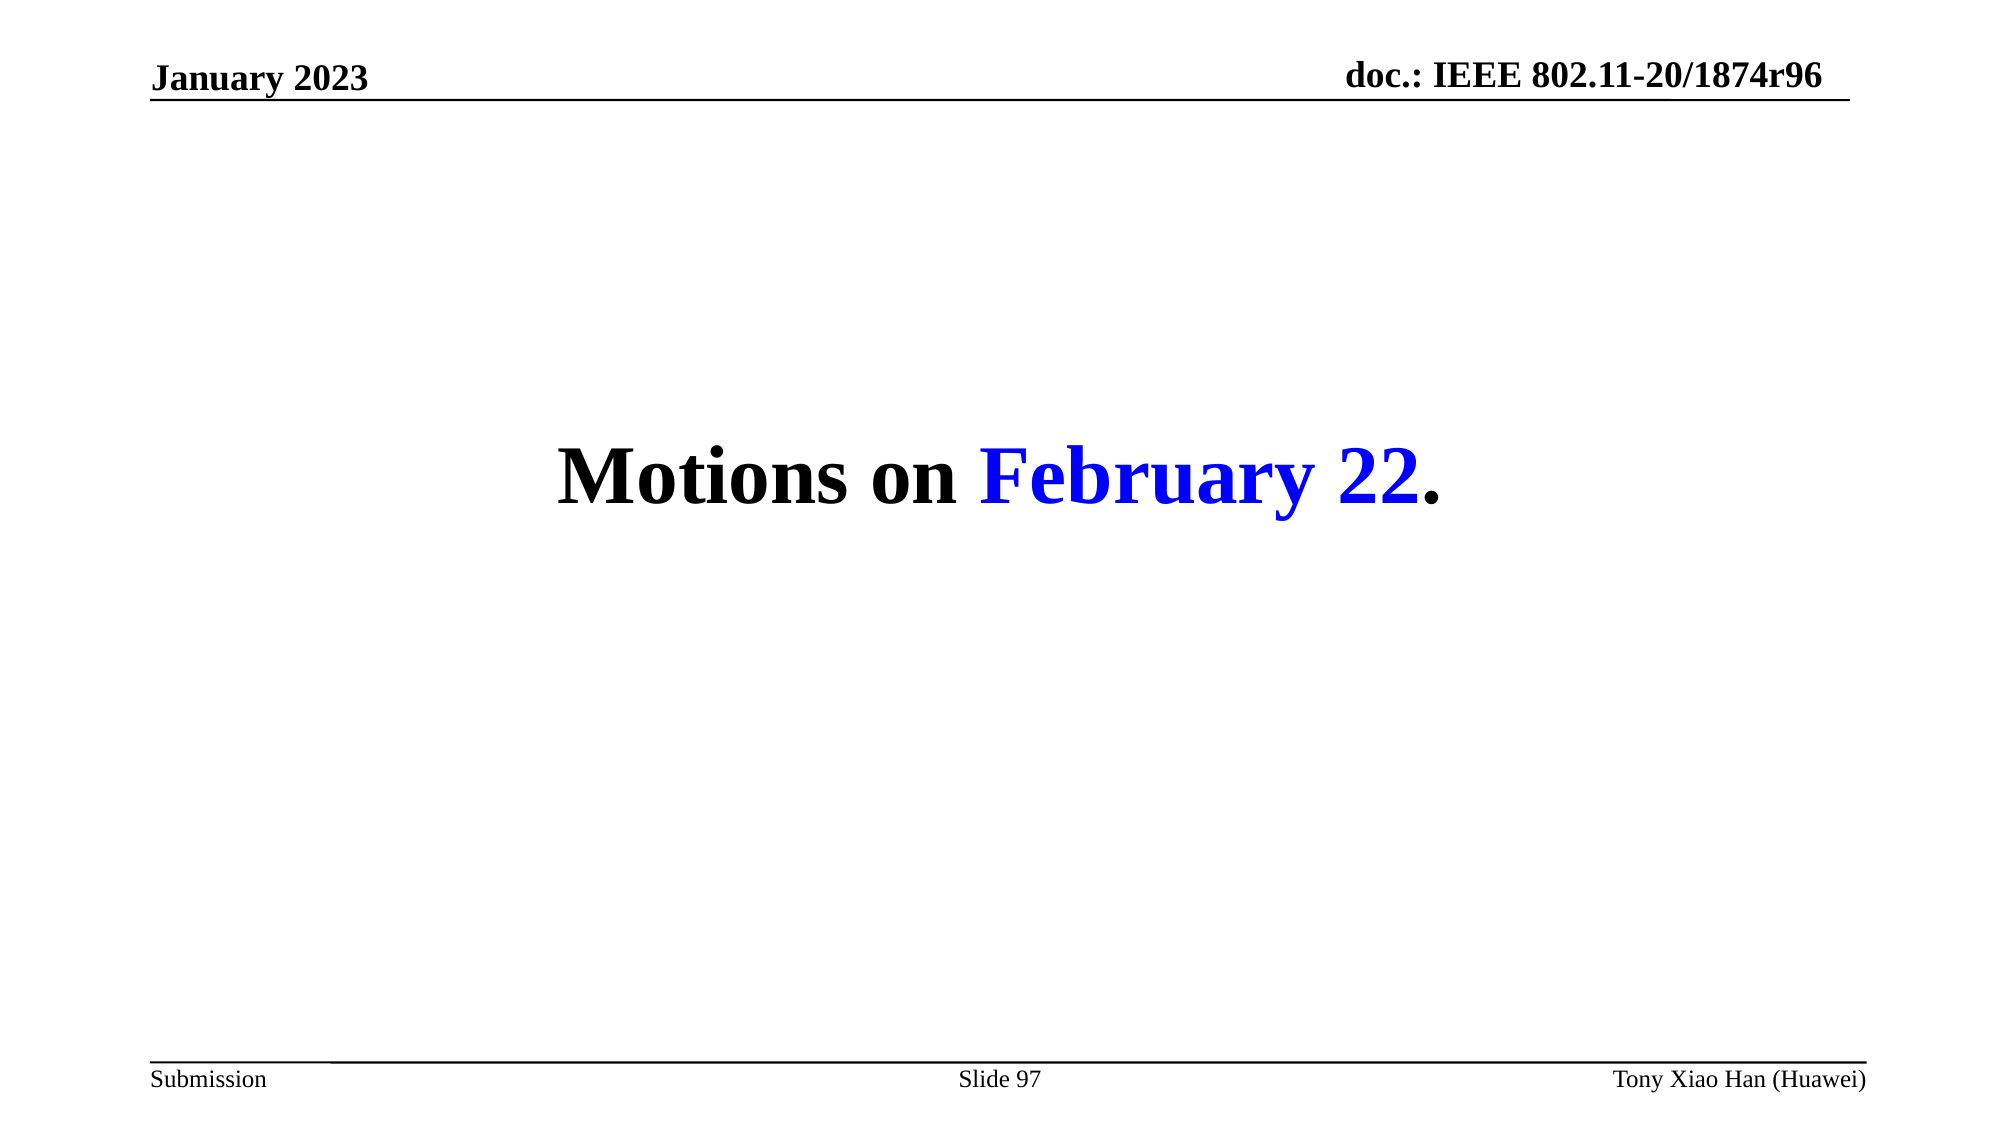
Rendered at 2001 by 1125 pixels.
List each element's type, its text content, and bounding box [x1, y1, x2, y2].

text_box Motions on February 22. [331, 412, 1669, 950]
